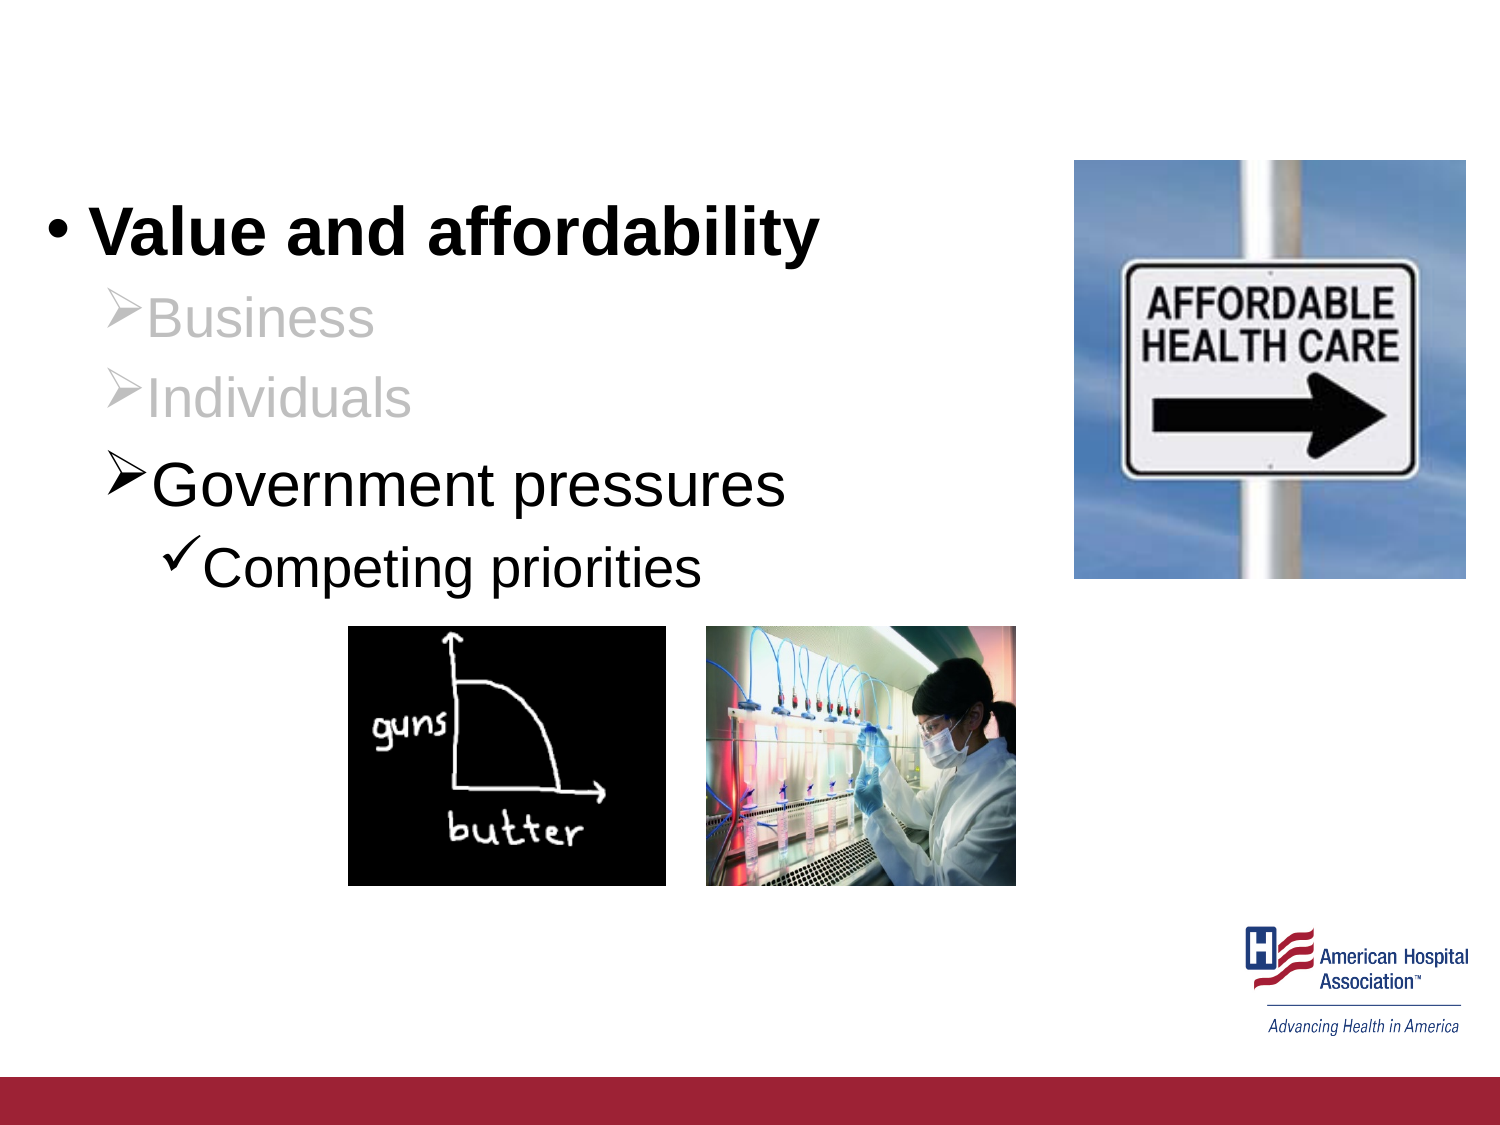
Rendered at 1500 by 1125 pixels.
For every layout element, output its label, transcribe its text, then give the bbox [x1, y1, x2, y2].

picture [1074, 160, 1466, 579]
picture [706, 625, 1016, 886]
picture [348, 625, 666, 886]
picture [1244, 924, 1468, 1036]
text_box Value and affordability Business Individuals Government pressures Competing priorities [38, 179, 1037, 606]
